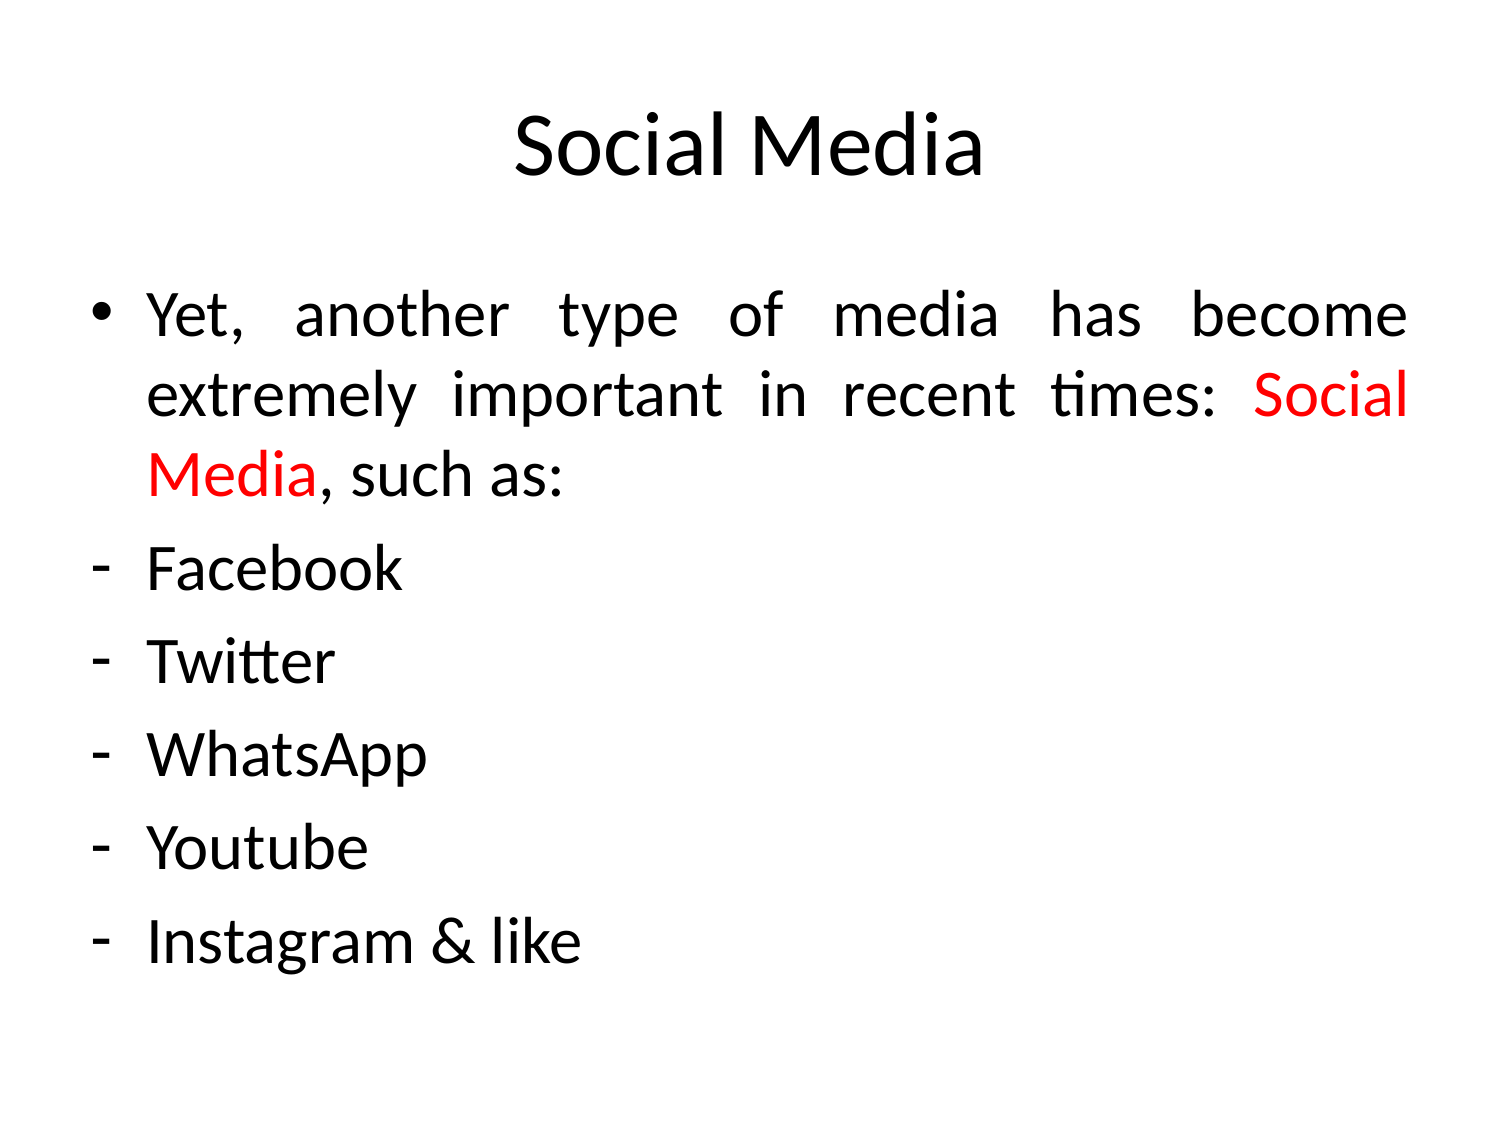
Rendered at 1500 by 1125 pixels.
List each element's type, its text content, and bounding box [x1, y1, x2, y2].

title Social Media [75, 45, 1425, 233]
list Yet, another type of media has become extremely important in recent times: Social Media, such as: Facebook Twitter WhatsApp Youtube Instagram & like [75, 262, 1425, 1005]
